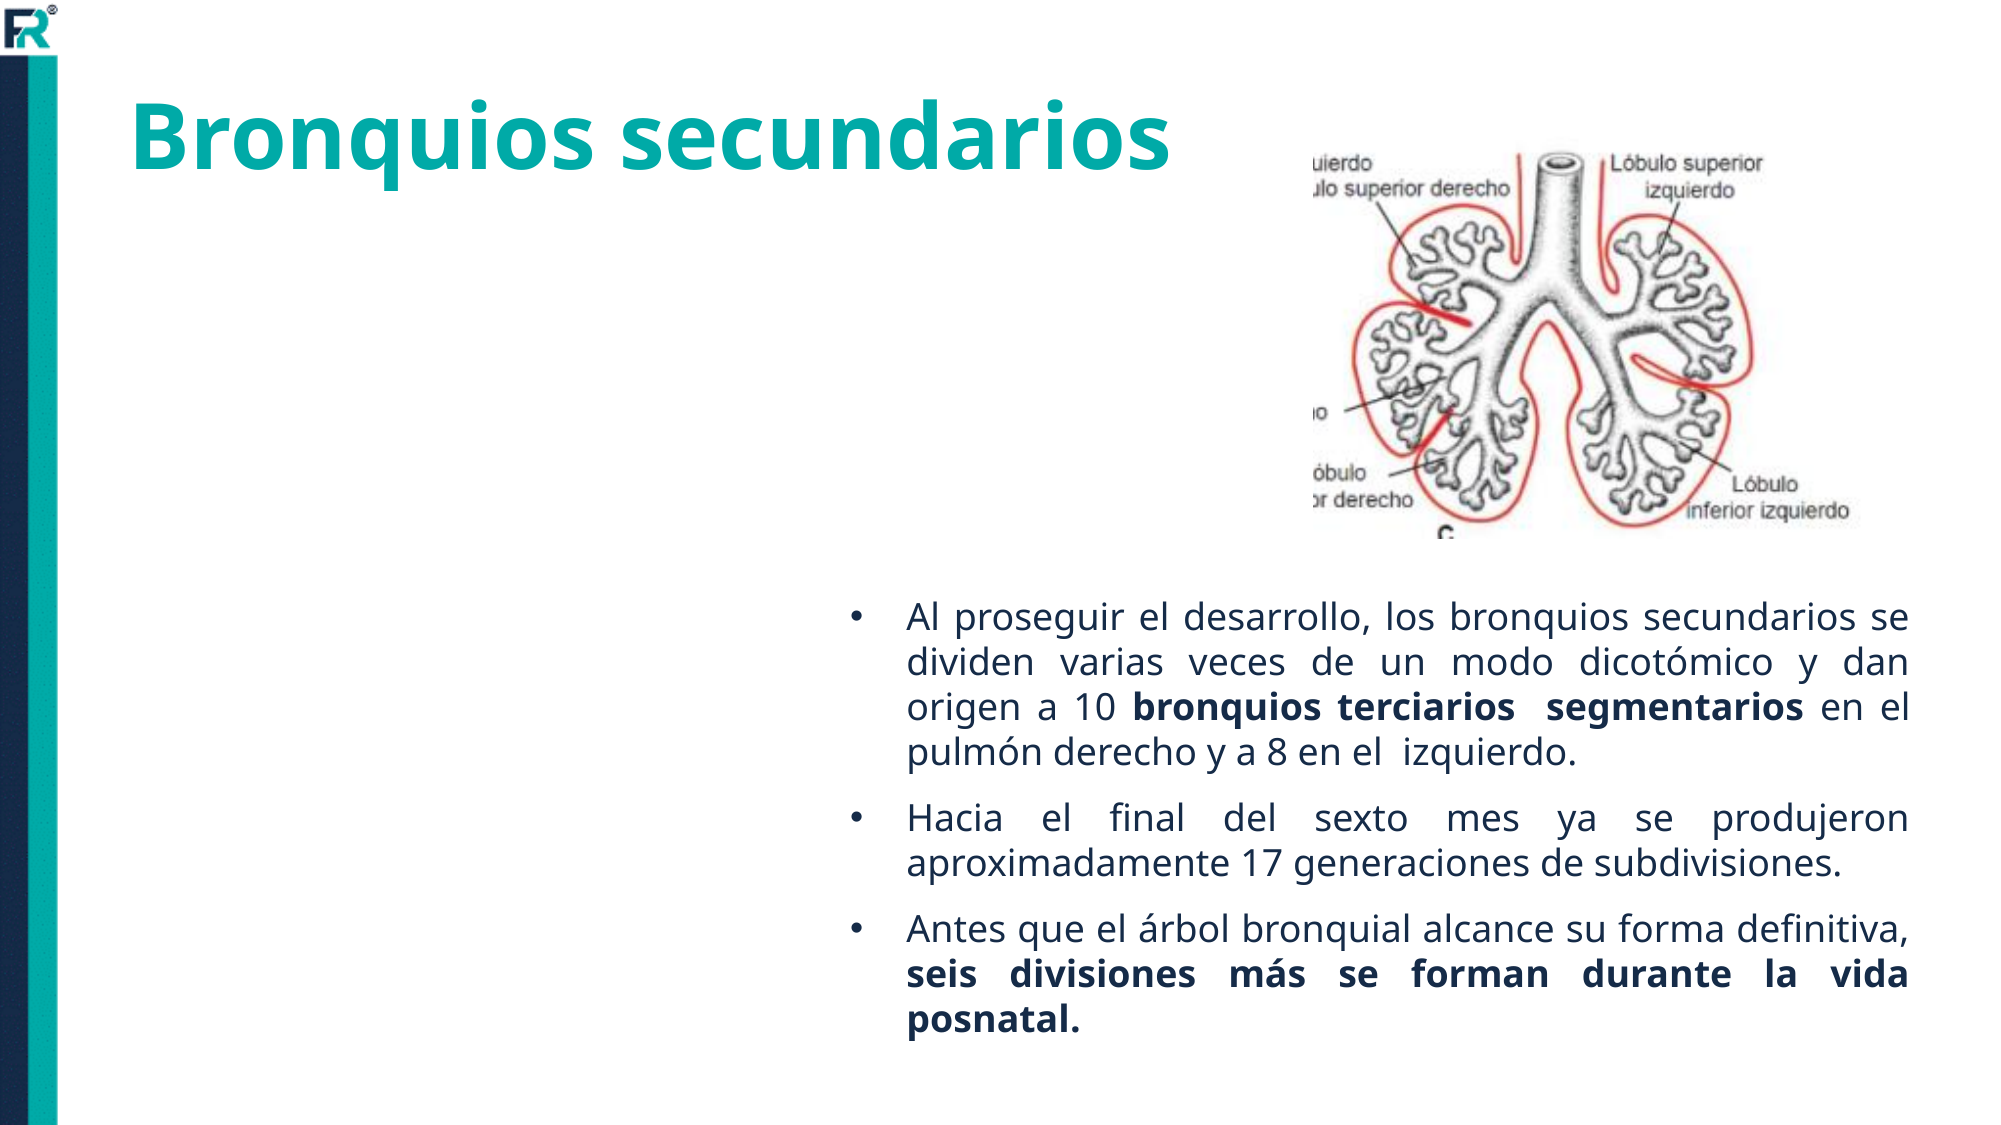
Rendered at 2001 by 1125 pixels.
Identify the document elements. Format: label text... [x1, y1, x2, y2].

picture [0, 0, 2001, 1125]
title Bronquios secundarios [114, 31, 1839, 249]
list Al proseguir el desarrollo, los bronquios secundarios se dividen varias veces de un modo dicotómico y dan origen a 10 bronquios terciarios segmentarios en el pulmón derecho y a 8 en el izquierdo. Hacia el final del sexto mes ya se produjeron aproximadamente 17 generaciones de subdivisiones. Antes que el árbol bronquial alcance su forma definitiva, seis divisiones más se forman durante la vida posnatal. [816, 585, 1926, 1125]
